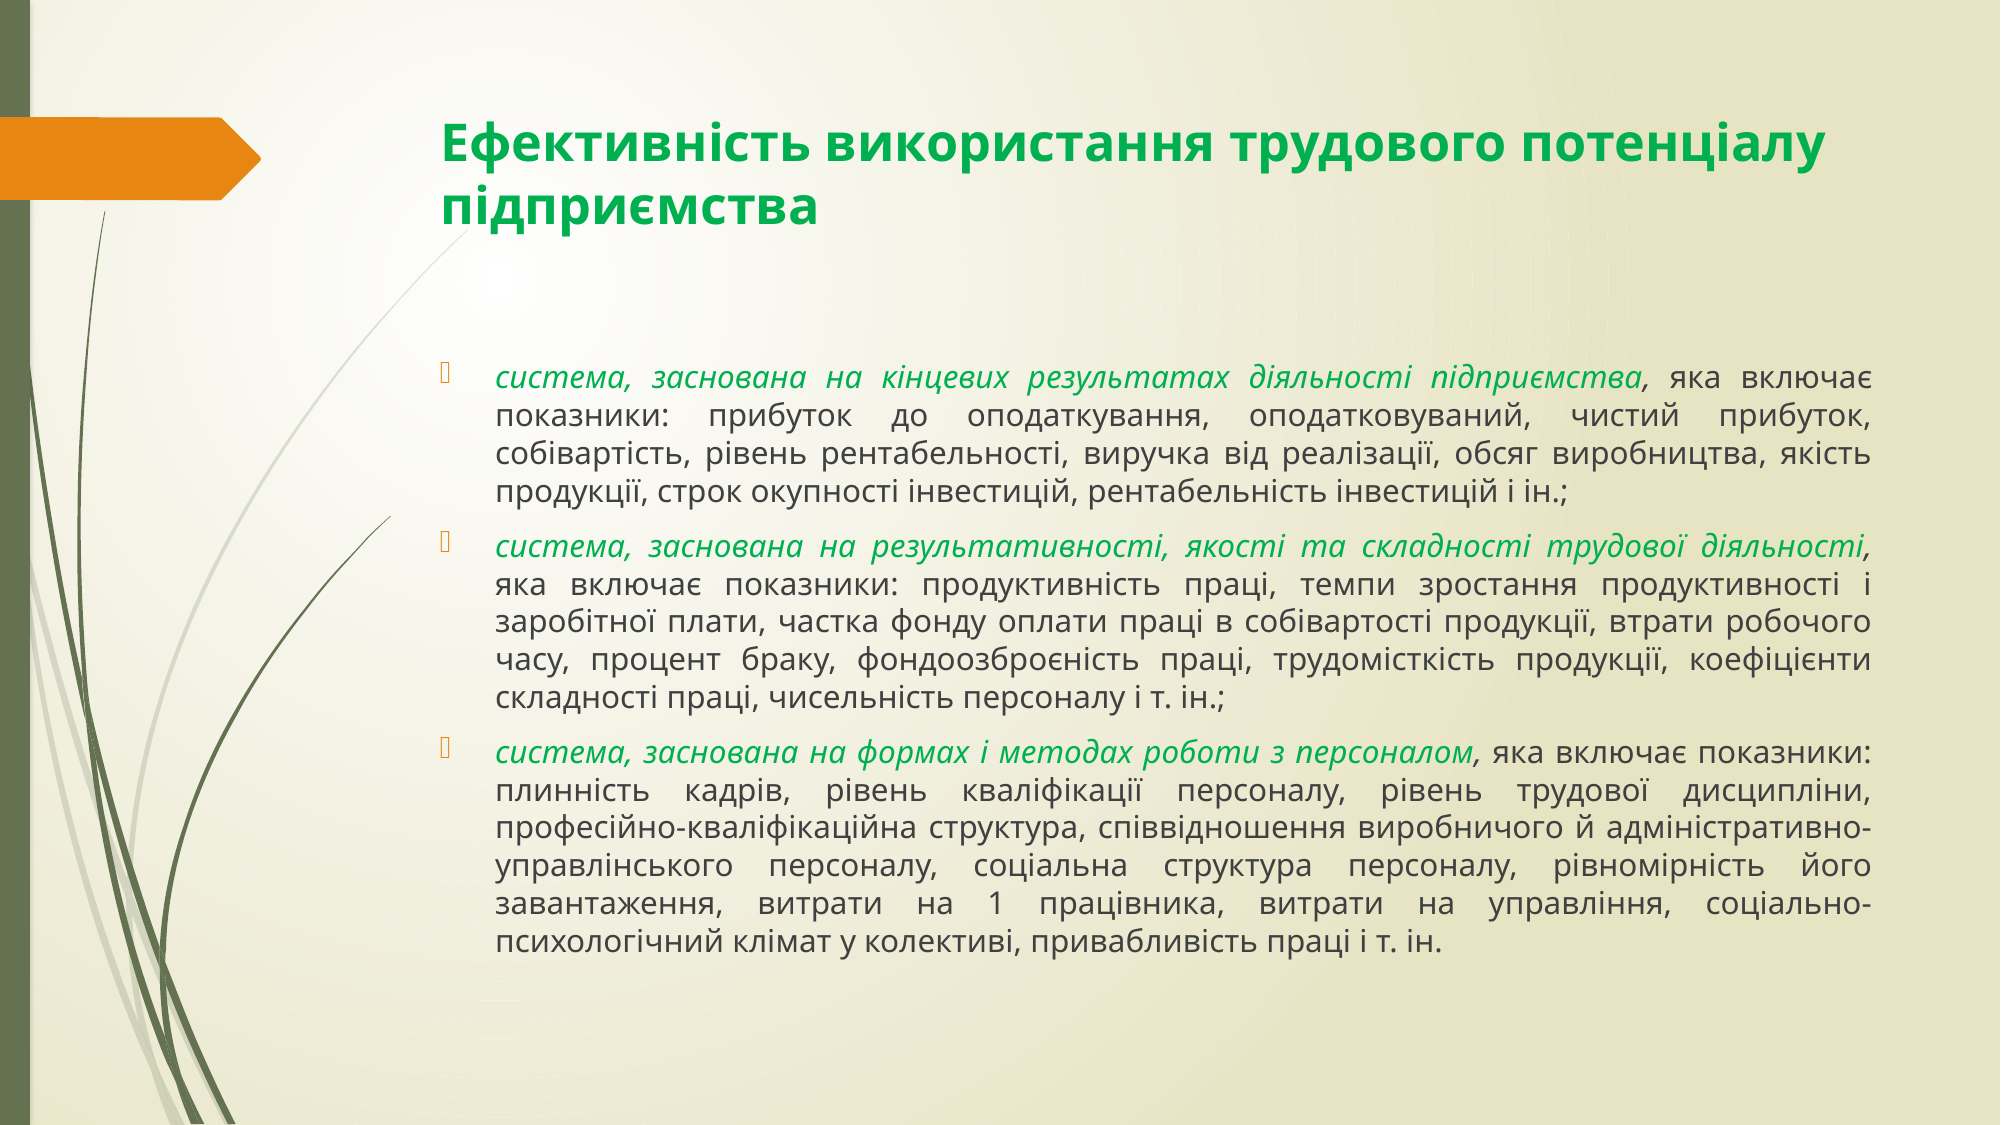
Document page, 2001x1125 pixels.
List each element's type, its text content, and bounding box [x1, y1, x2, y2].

title Ефективність використання трудового потенціалу підприємства [425, 102, 1888, 313]
list система, заснована на кінцевих результатах діяльності підприємства, яка включає показники: прибуток до оподаткування, оподатковуваний, чистий прибуток, собівартість, рівень рентабельності, виручка від реалізації, обсяг виробництва, якість продукції, строк окупності інвестицій, рентабельність інвестицій і ін.; система, заснована на результативності, якості та складності трудової діяльності, яка включає показники: продуктивність праці, темпи зростання продуктивності і заробітної плати, частка фонду оплати праці в собівартості продукції, втрати робочого часу, процент браку, фондоозброєність праці, трудомісткість продукції, коефіцієнти складності праці, чисельність персоналу і т. ін.; система, заснована на формах і методах роботи з персоналом, яка включає показники: плинність кадрів, рівень кваліфікації персоналу, рівень трудової дисципліни, професійно-кваліфікаційна структура, співвідношення виробничого й адміністративно-управлінського персоналу, соціальна структура персоналу, рівномірність його завантаження, витрати на 1 працівника, витрати на управління, соціально-психологічний клімат у колективі, привабливість праці і т. ін. [424, 350, 1888, 970]
